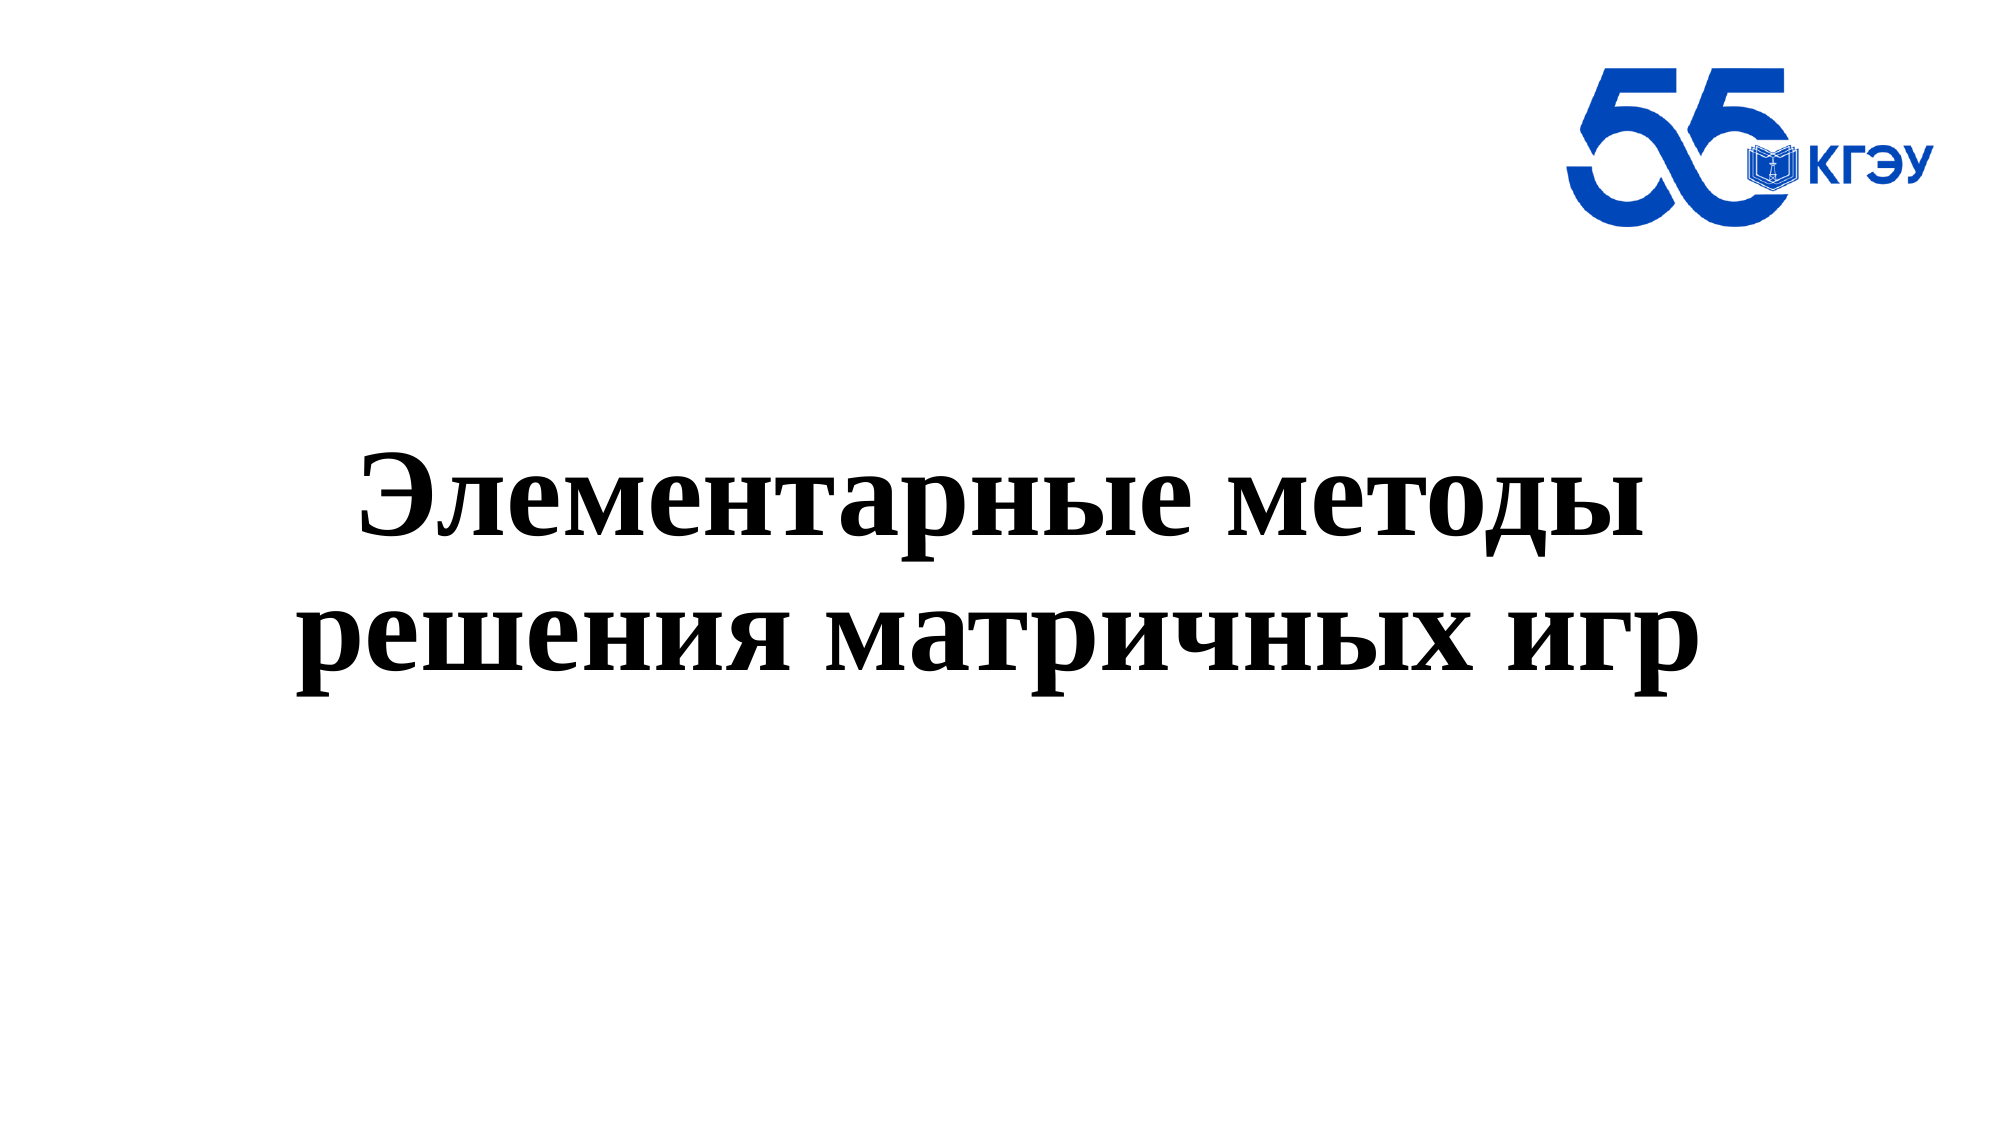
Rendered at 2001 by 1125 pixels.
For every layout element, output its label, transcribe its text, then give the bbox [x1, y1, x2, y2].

picture [1566, 68, 1934, 227]
title Элементарные методы решения матричных игр [249, 0, 1750, 1125]
